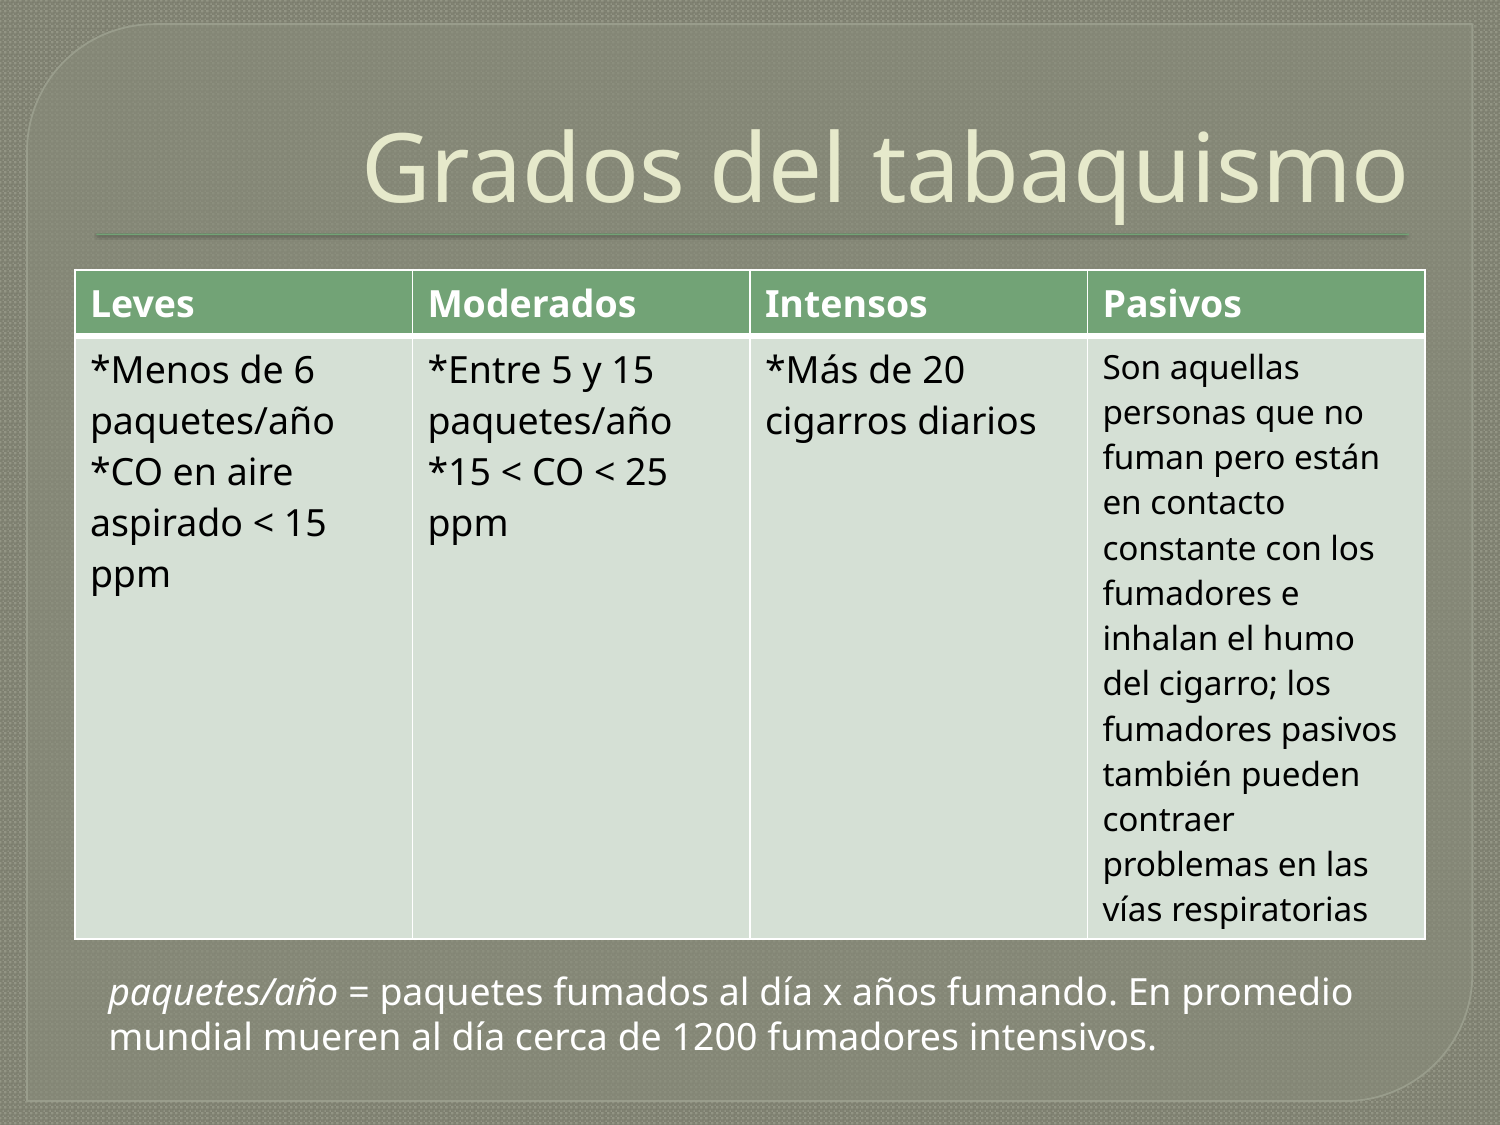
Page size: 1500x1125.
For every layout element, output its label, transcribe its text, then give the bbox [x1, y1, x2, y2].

table_header Moderados [413, 271, 749, 333]
table_header Intensos [751, 271, 1087, 333]
table_cell *Entre 5 y 15 paquetes/año *15 < CO < 25 ppm [413, 339, 749, 938]
title Grados del tabaquismo [75, 41, 1425, 230]
table_cell *Menos de 6 paquetes/año *CO en aire aspirado < 15 ppm [76, 339, 412, 938]
text_box paquetes/año = paquetes fumados al día x años fumando. En promedio mundial mueren al día cerca de 1200 fumadores intensivos. [93, 960, 1371, 1111]
table_header Leves [76, 271, 412, 333]
table_cell Son aquellas personas que no fuman pero están en contacto constante con los fumadores e inhalan el humo del cigarro; los fumadores pasivos también pueden contraer problemas en las vías respiratorias [1088, 339, 1424, 938]
table_cell *Más de 20 cigarros diarios [751, 339, 1087, 938]
table_header Pasivos [1088, 271, 1424, 333]
